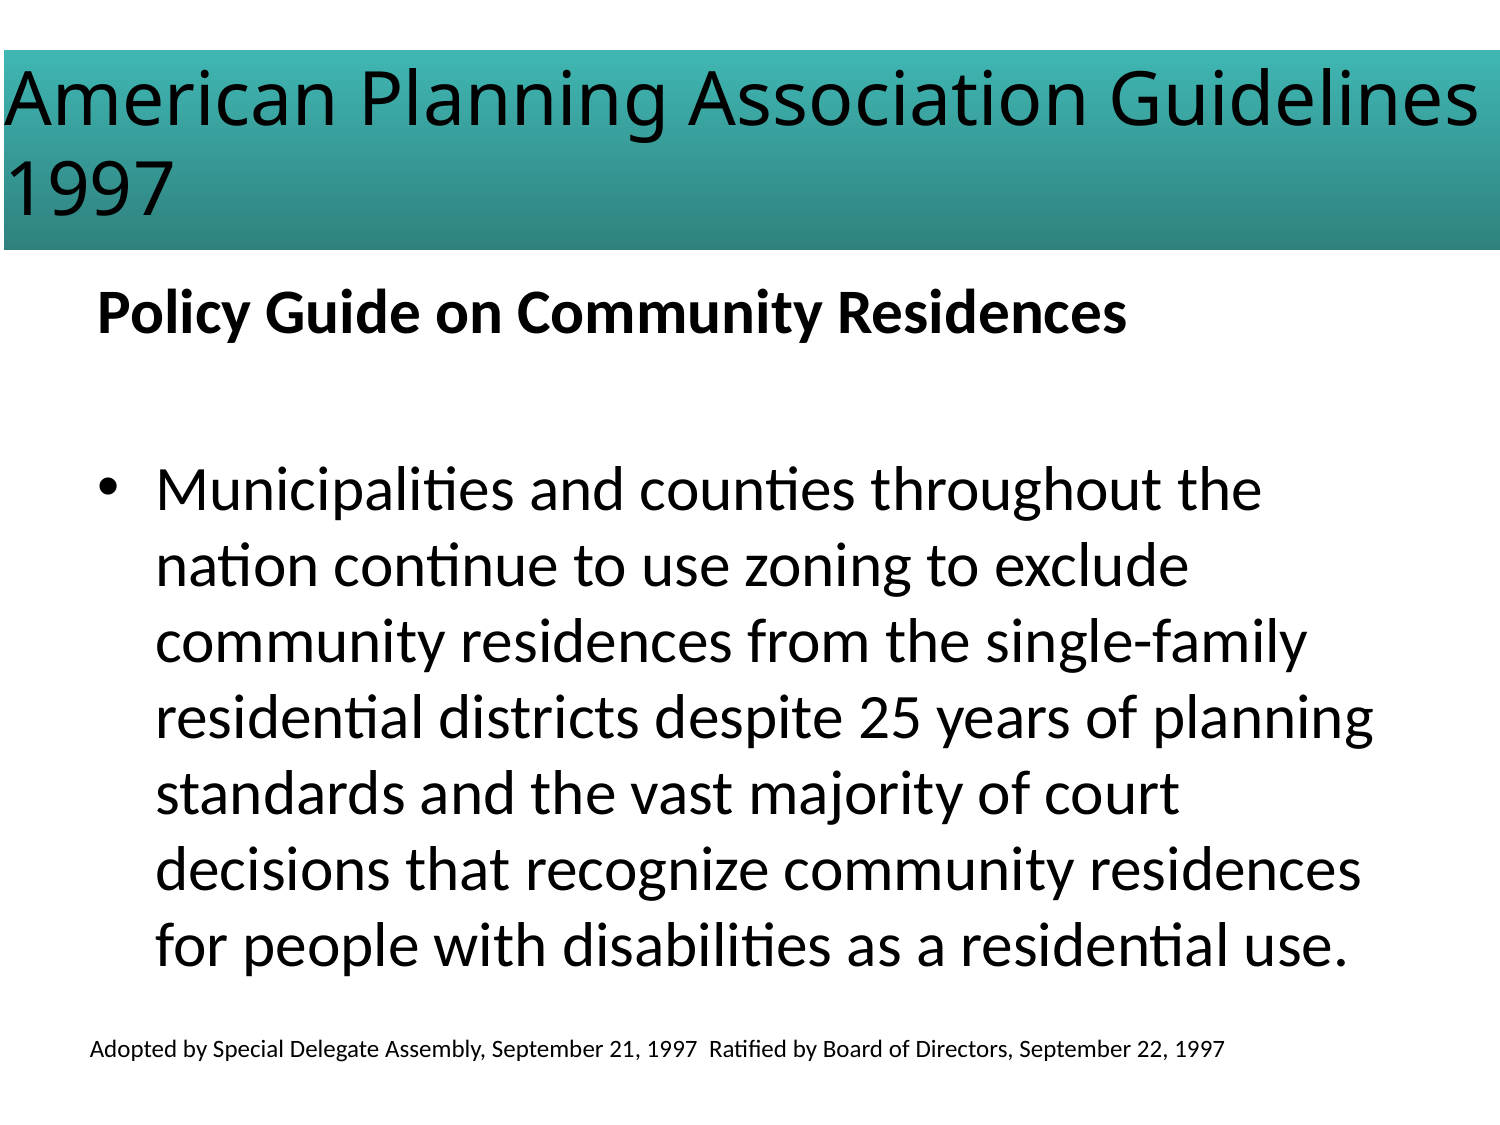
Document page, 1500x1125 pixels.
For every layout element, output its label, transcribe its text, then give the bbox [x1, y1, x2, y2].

list Policy Guide on Community Residences Municipalities and counties throughout the nation continue to use zoning to exclude community residences from the single-family residential districts despite 25 years of planning standards and the vast majority of court decisions that recognize community residences for people with disabilities as a residential use. [82, 262, 1425, 1000]
text_box Adopted by Special Delegate Assembly, September 21, 1997 Ratified by Board of Directors, September 22, 1997 [75, 1025, 1463, 1070]
text_box American Planning Association Guidelines 1997 [4, 50, 1500, 250]
